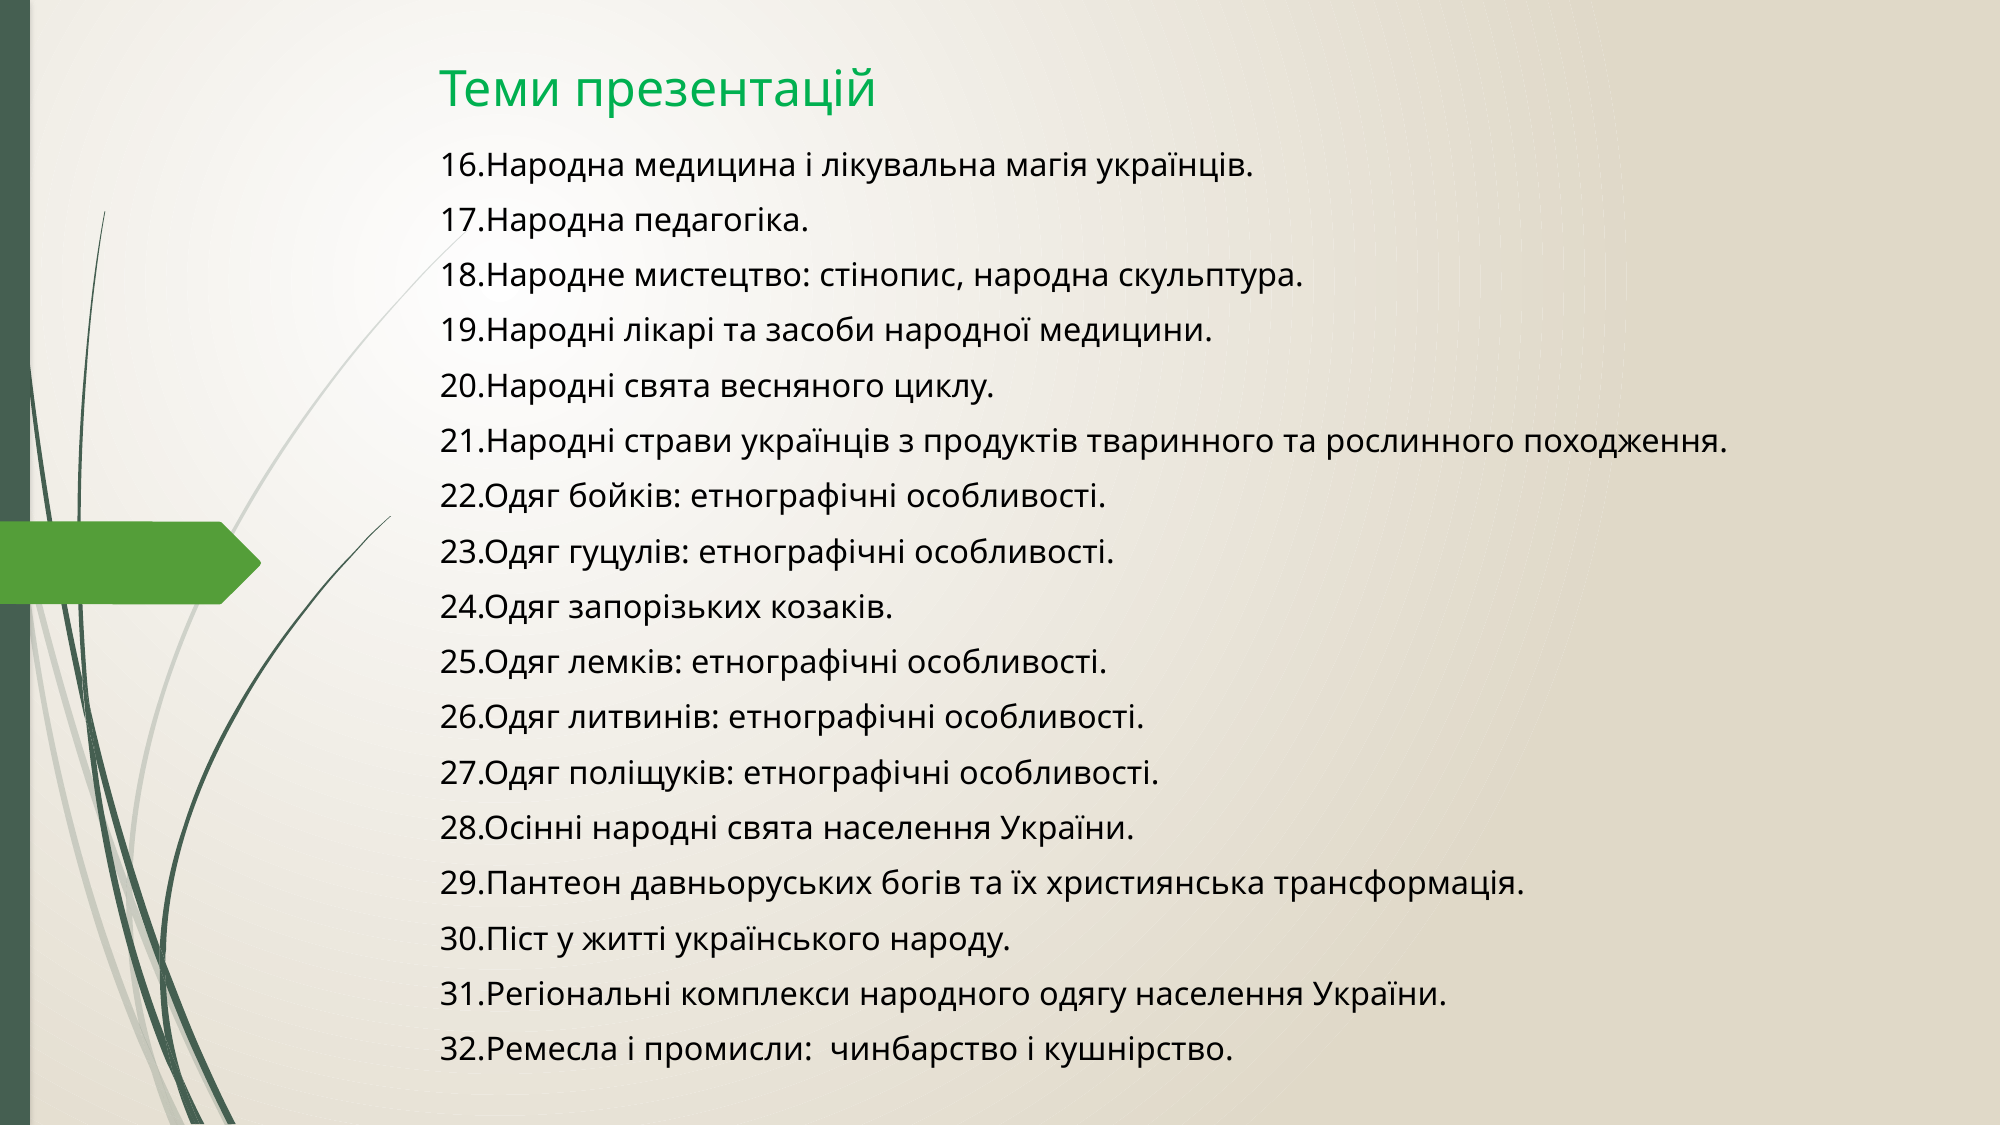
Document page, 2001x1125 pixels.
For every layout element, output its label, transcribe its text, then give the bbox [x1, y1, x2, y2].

list 16.Народна медицина і лікувальна магія українців. 17.Народна педагогіка. 18.Народне мистецтво: стінопис, народна скульптура. 19.Народні лікарі та засоби народної медицини. 20.Народні свята весняного циклу. 21.Народні страви українців з продуктів тваринного та рослинного походження. 22.Одяг бойків: етнографічні особливості. 23.Одяг гуцулів: етнографічні особливості. 24.Одяг запорізьких козаків. 25.Одяг лемків: етнографічні особливості. 26.Одяг литвинів: етнографічні особливості. 27.Одяг поліщуків: етнографічні особливості. 28.Осінні народні свята населення України. 29.Пантеон давньоруських богів та їх християнська трансформація. 30.Піст у житті українського народу. 31.Регіональні комплекси народного одягу населення України. 32.Ремесла і промисли: чинбарство і кушнірство. [424, 136, 1888, 1077]
title Теми презентацій [424, 40, 1888, 124]
